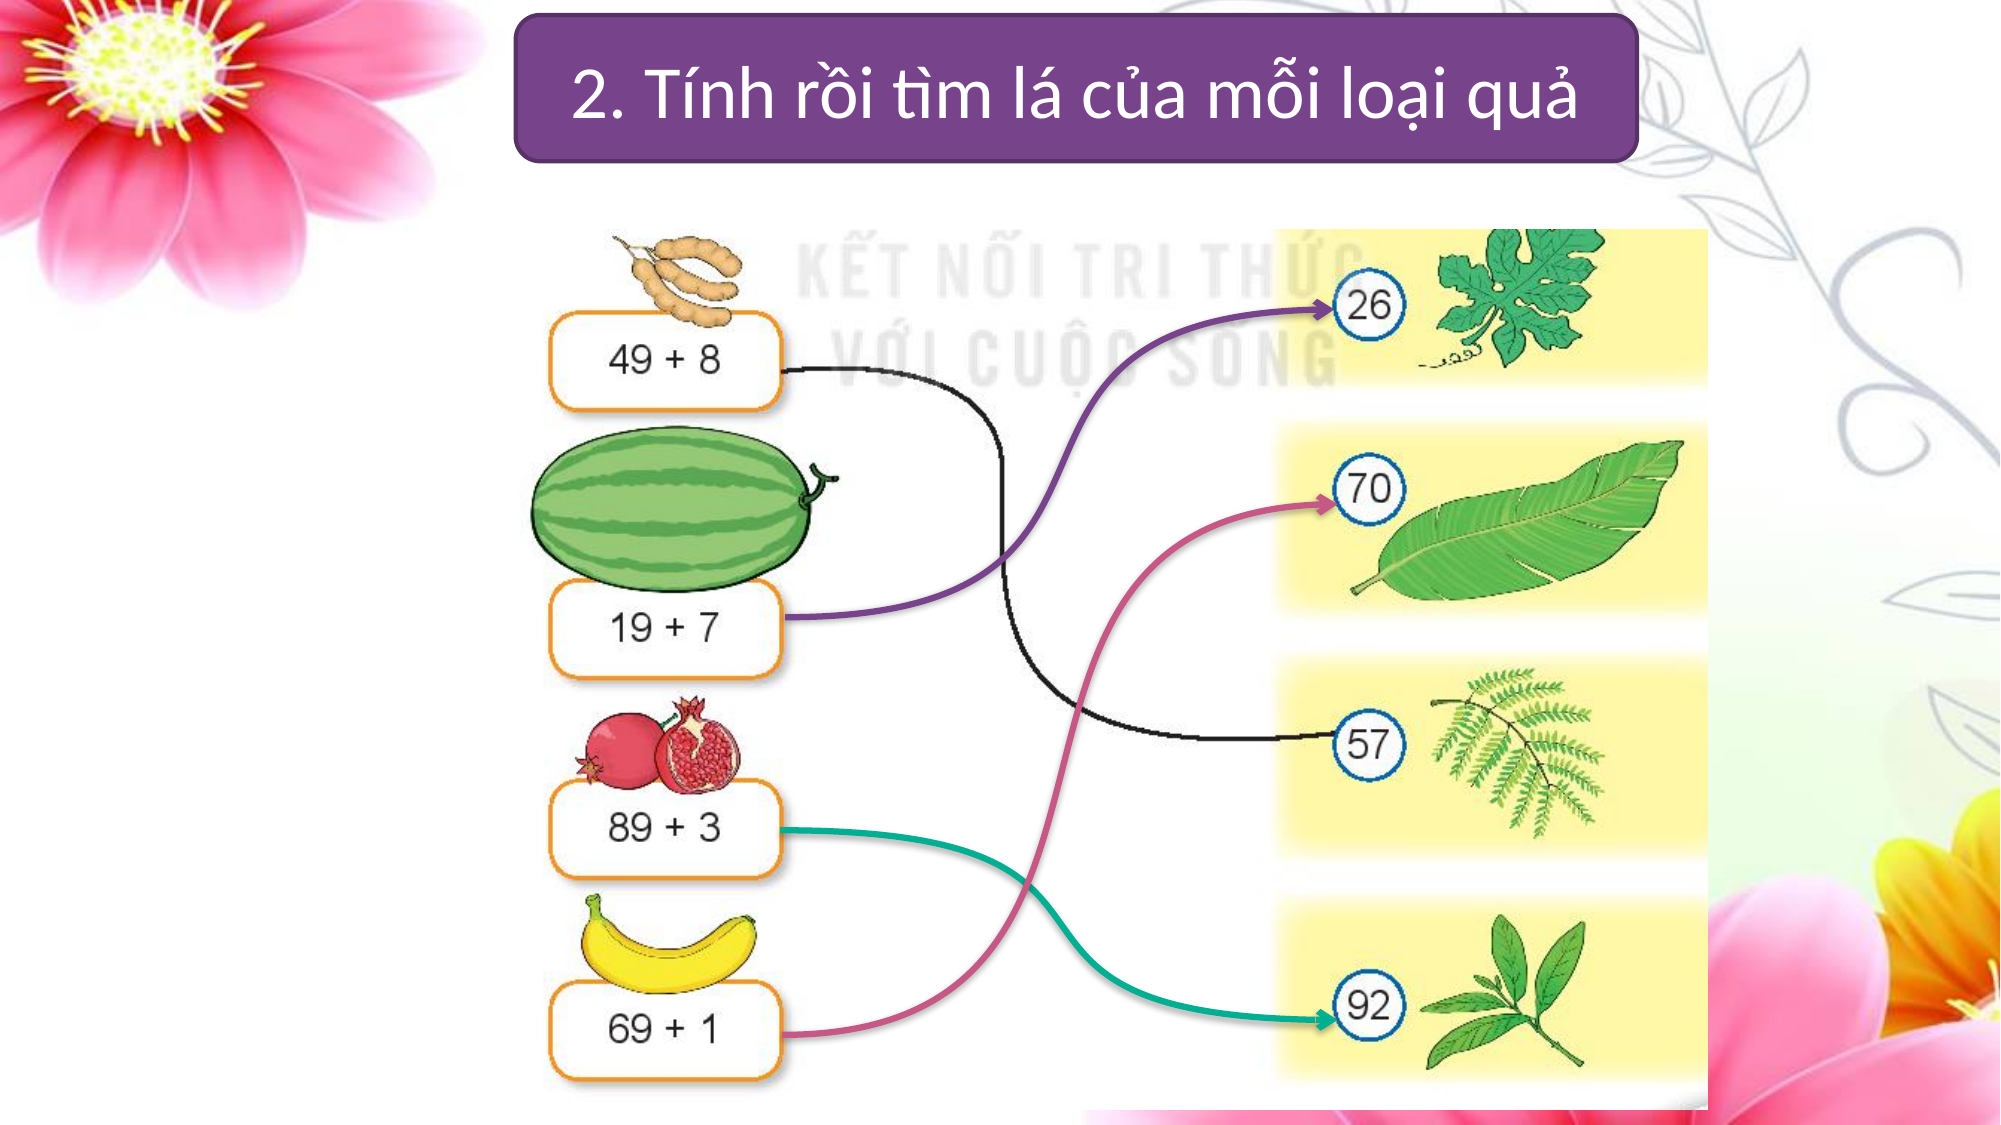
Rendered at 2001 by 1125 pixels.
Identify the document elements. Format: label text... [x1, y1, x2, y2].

text_box 2. Tính rồi tìm lá của mỗi loại quả [513, 12, 1640, 164]
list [474, 229, 1708, 1111]
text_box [781, 503, 1338, 1036]
picture [0, 0, 2001, 1125]
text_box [784, 309, 1335, 502]
